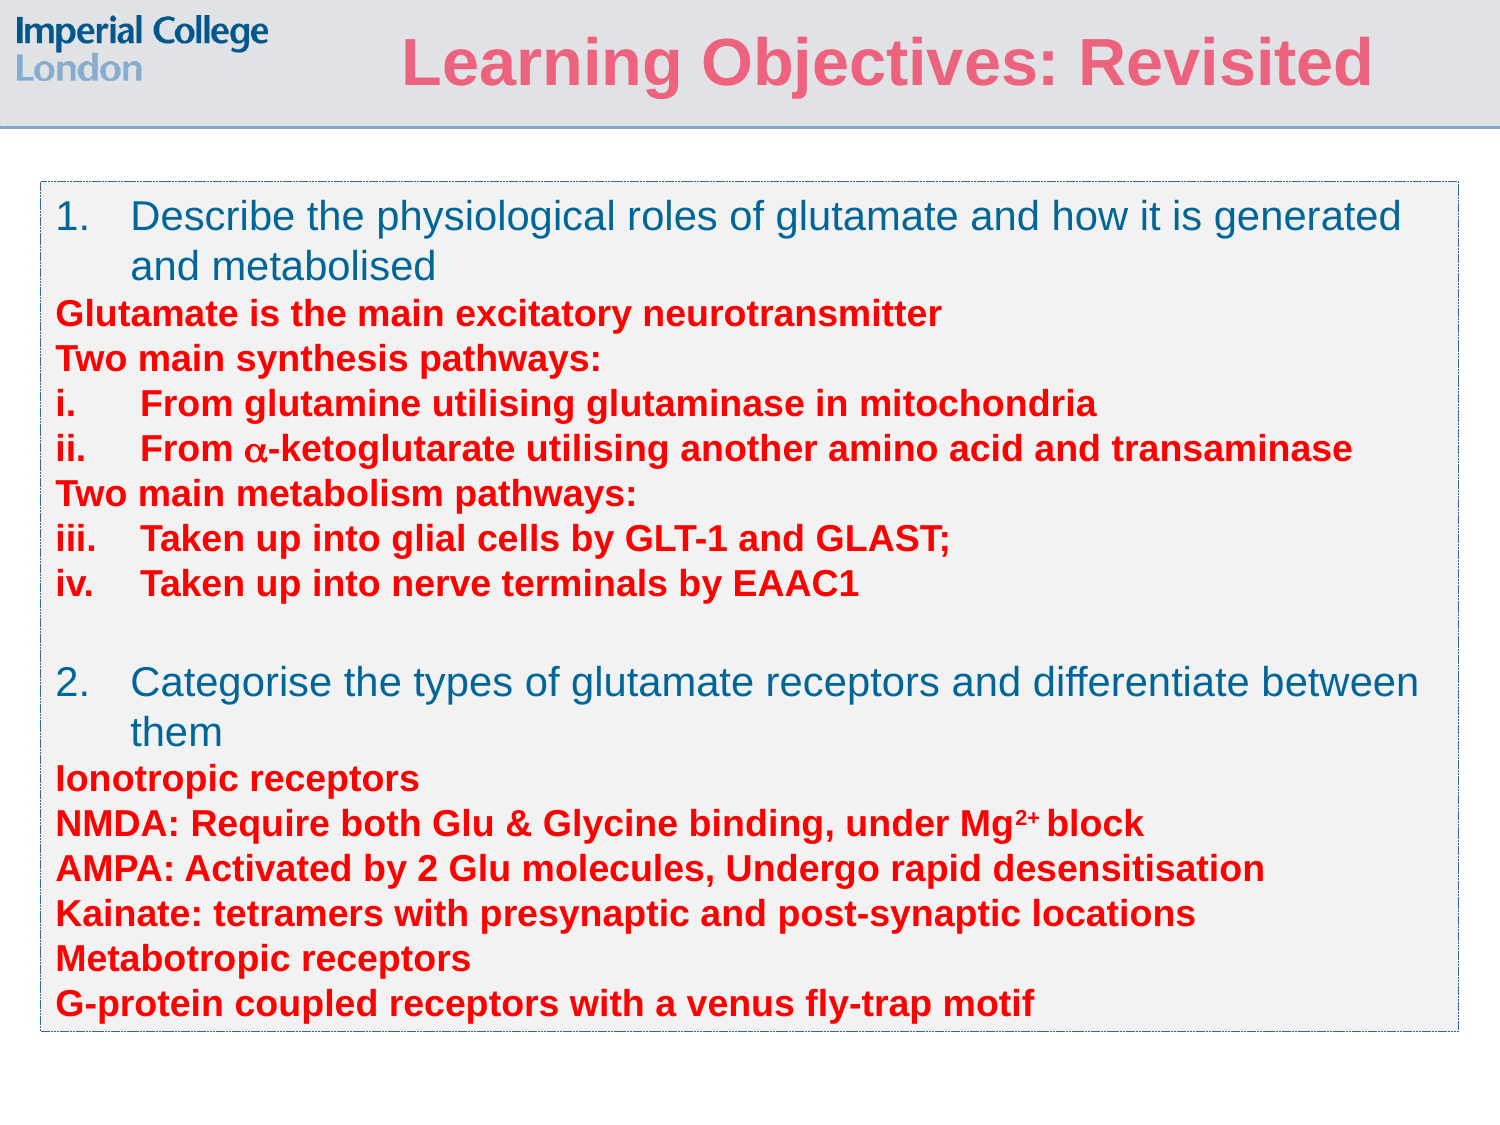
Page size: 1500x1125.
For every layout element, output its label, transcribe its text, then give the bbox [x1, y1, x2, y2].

text_box Describe the physiological roles of glutamate and how it is generated and metabolised Glutamate is the main excitatory neurotransmitter Two main synthesis pathways: From glutamine utilising glutaminase in mitochondria From -ketoglutarate utilising another amino acid and transaminase Two main metabolism pathways: Taken up into glial cells by GLT-1 and GLAST; Taken up into nerve terminals by EAAC1 Categorise the types of glutamate receptors and differentiate between them Ionotropic receptors NMDA: Require both Glu & Glycine binding, under Mg2+ block AMPA: Activated by 2 Glu molecules, Undergo rapid desensitisation Kainate: tetramers with presynaptic and post-synaptic locations Metabotropic receptors G-protein coupled receptors with a venus fly-trap motif [40, 181, 1459, 1032]
text_box Learning Objectives: Revisited [277, 11, 1500, 107]
picture [0, 0, 1500, 129]
